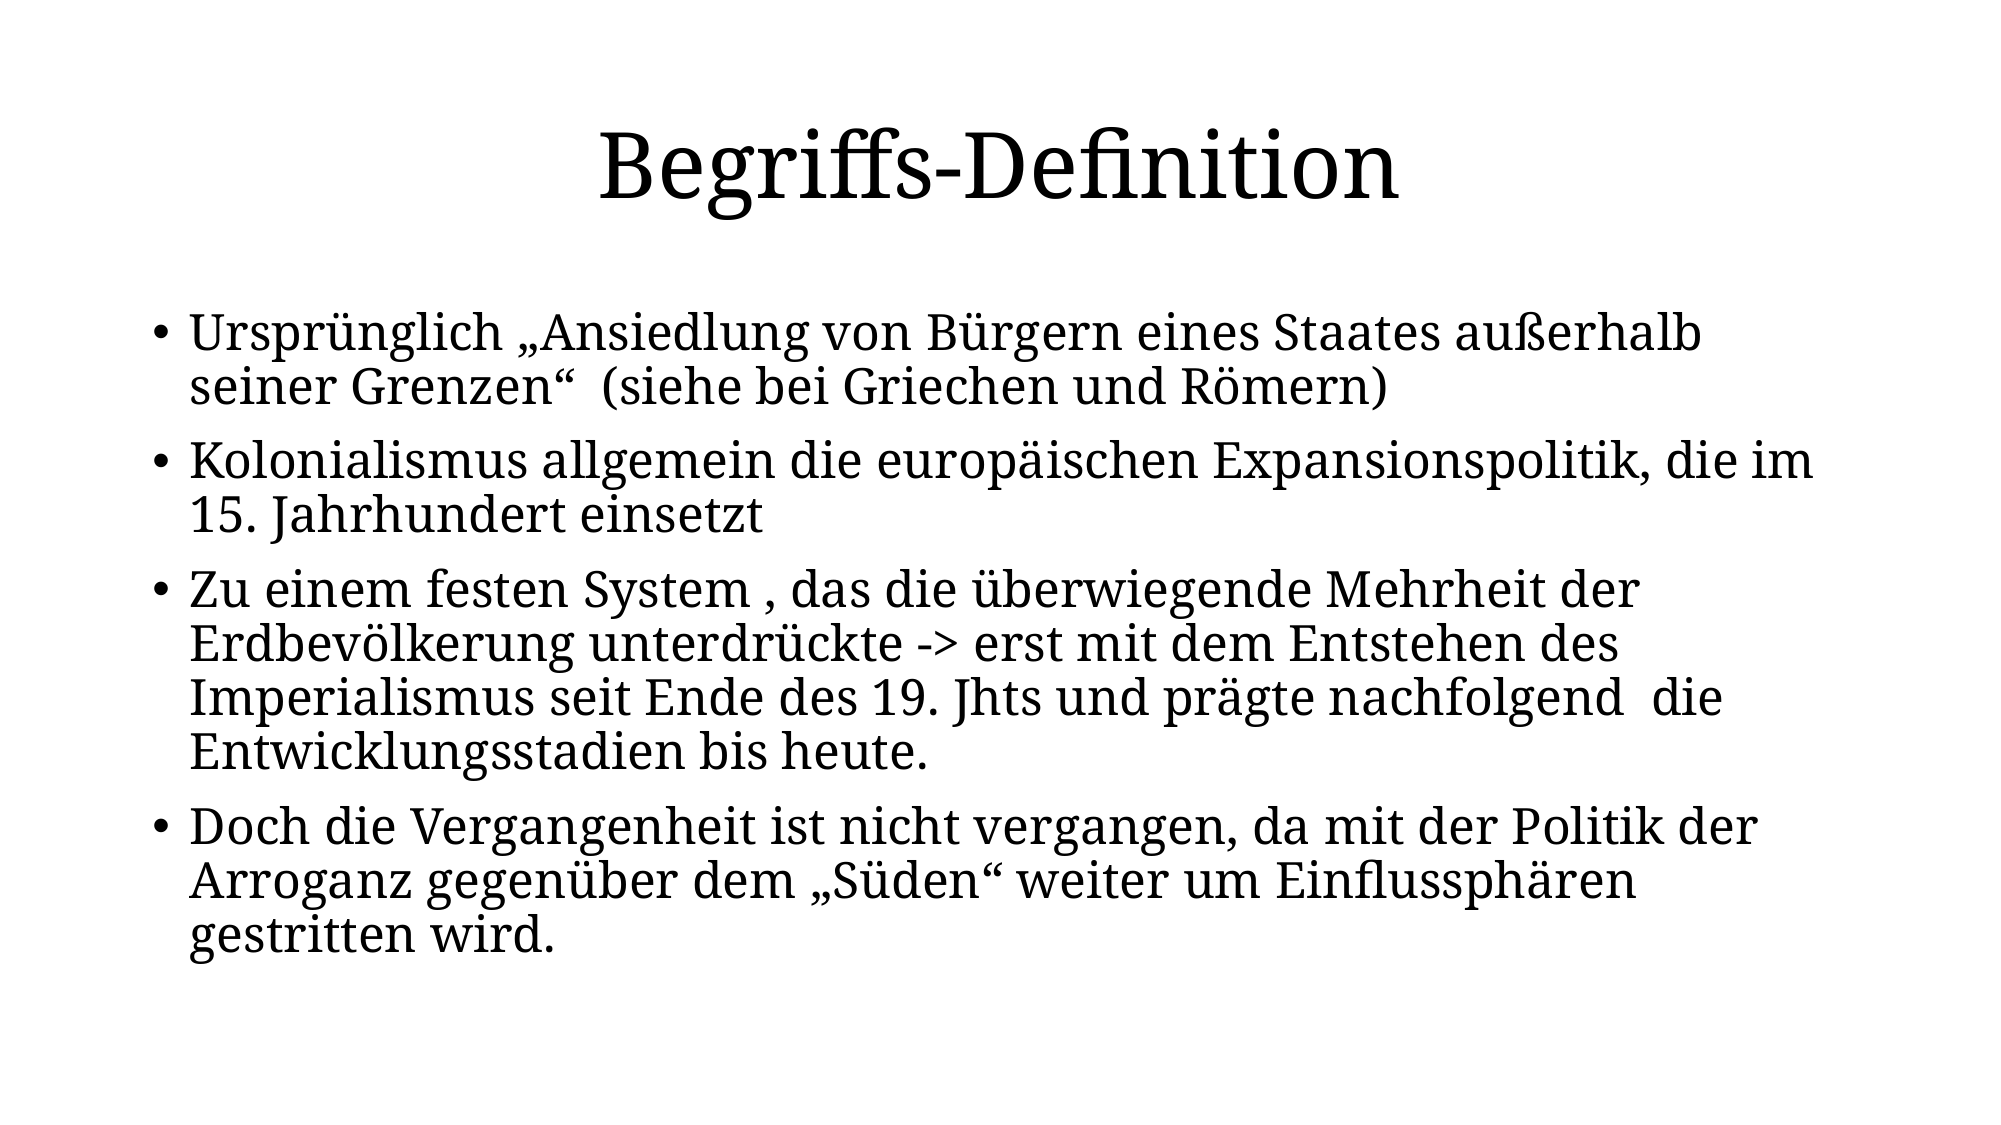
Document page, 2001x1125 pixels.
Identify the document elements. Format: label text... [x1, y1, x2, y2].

title Begriffs-Definition [137, 59, 1863, 278]
list Ursprünglich „Ansiedlung von Bürgern eines Staates außerhalb seiner Grenzen“ (siehe bei Griechen und Römern) Kolonialismus allgemein die europäischen Expansionspolitik, die im 15. Jahrhundert einsetzt Zu einem festen System , das die überwiegende Mehrheit der Erdbevölkerung unterdrückte -> erst mit dem Entstehen des Imperialismus seit Ende des 19. Jhts und prägte nachfolgend die Entwicklungsstadien bis heute. Doch die Vergangenheit ist nicht vergangen, da mit der Politik der Arroganz gegenüber dem „Süden“ weiter um Einflussphären gestritten wird. [137, 299, 1863, 1014]
